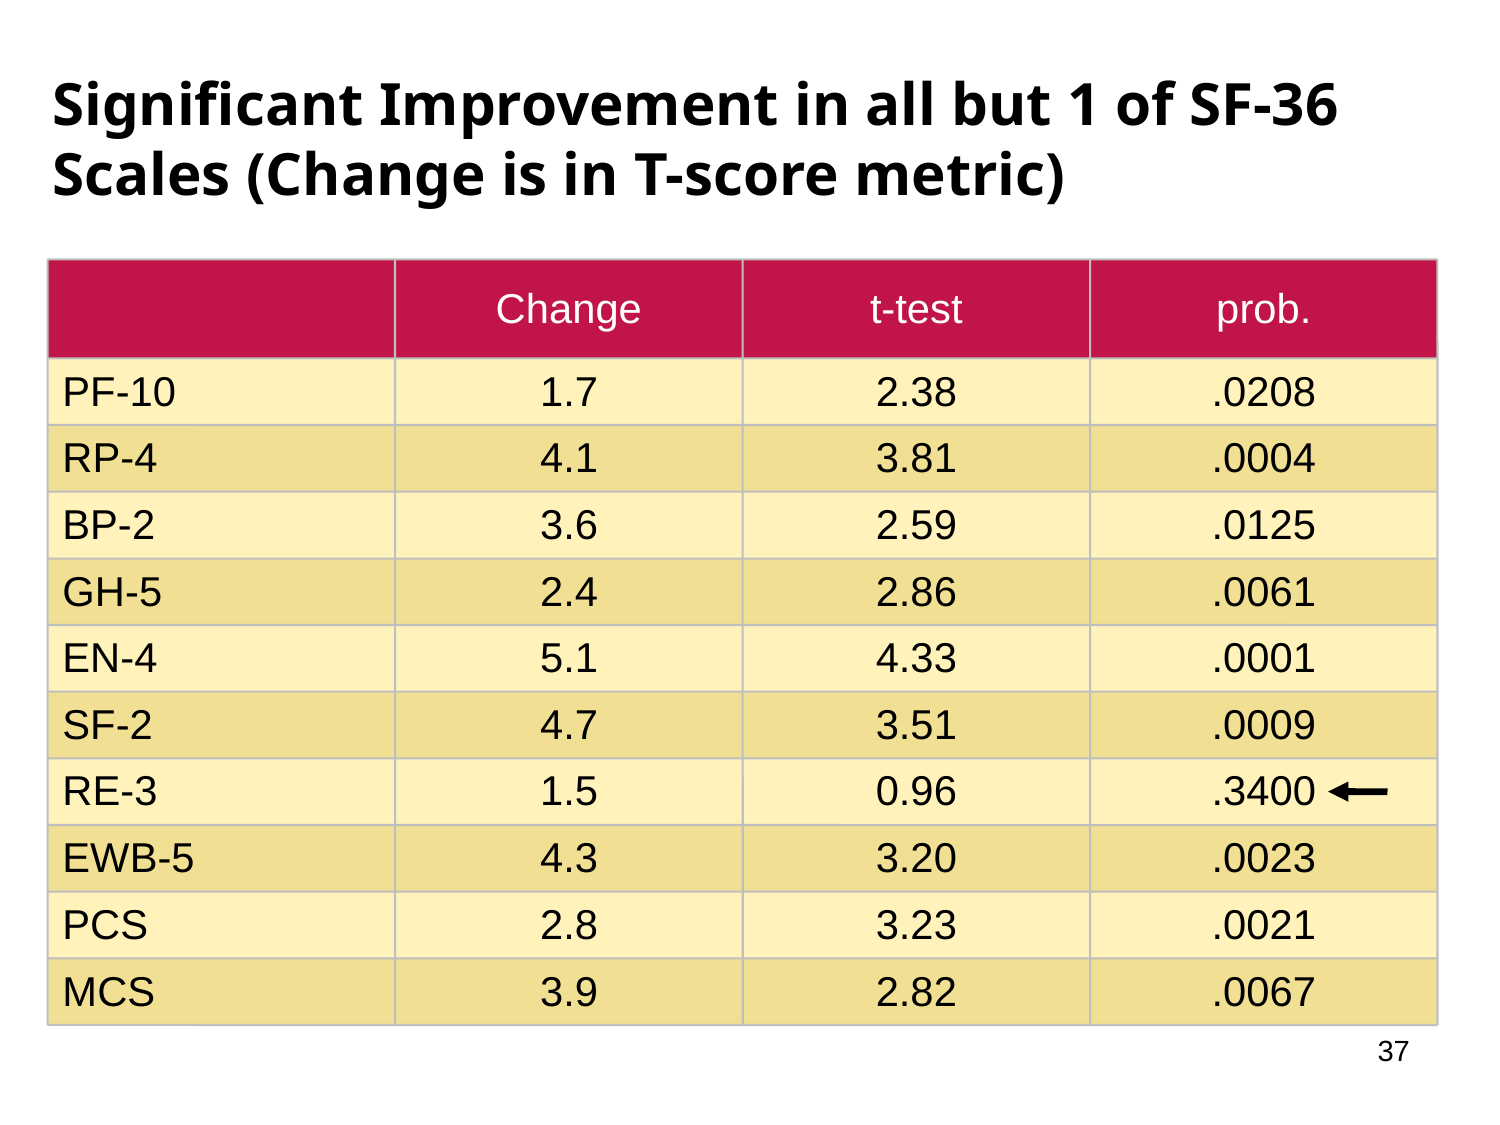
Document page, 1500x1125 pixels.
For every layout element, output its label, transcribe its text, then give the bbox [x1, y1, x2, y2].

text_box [47, 259, 1438, 1026]
title Significant Improvement in all but 1 of SF-36 Scales (Change is in T-score metric) [37, 24, 1500, 251]
slide_number 37 [1074, 1035, 1426, 1103]
